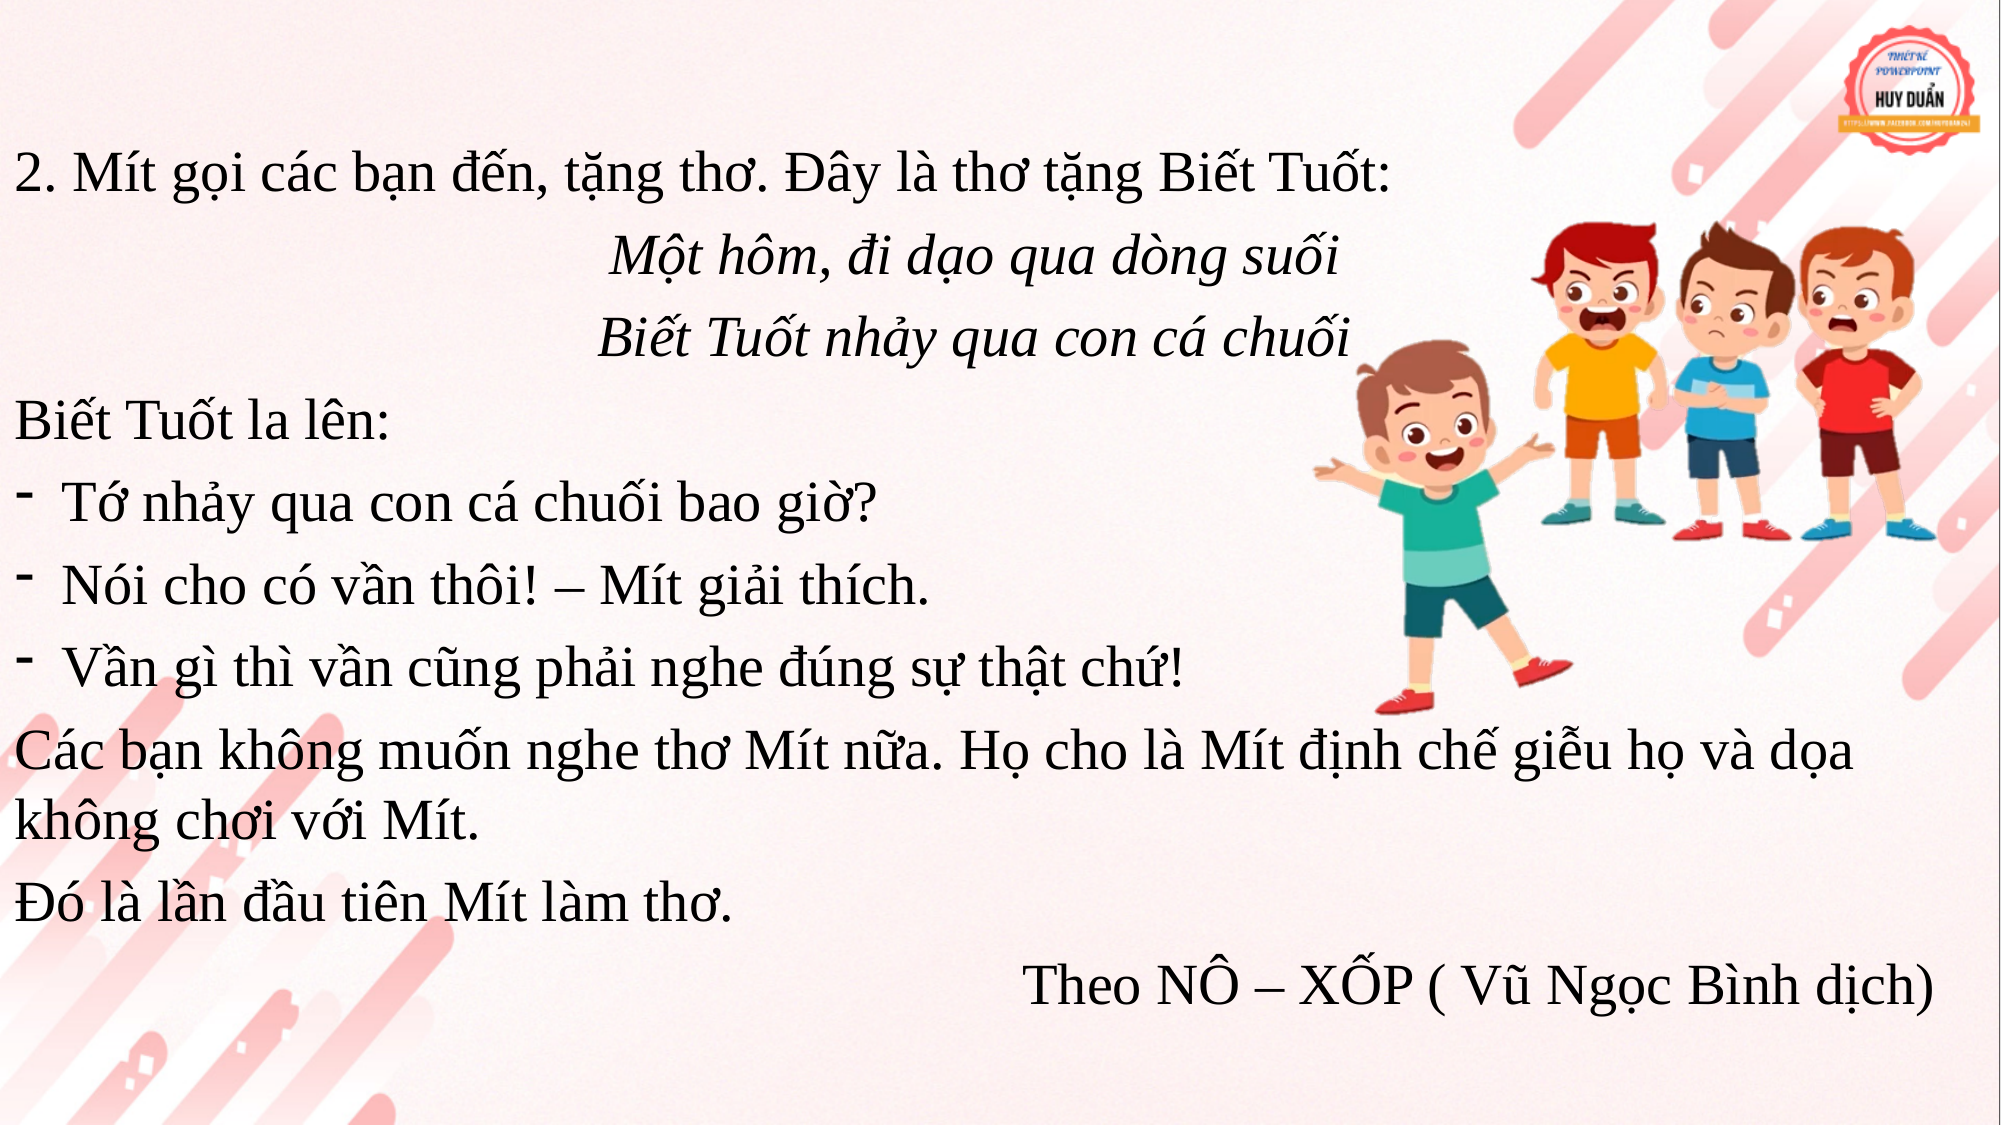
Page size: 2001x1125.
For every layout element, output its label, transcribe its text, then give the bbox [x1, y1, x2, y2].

picture [0, 0, 2001, 1125]
text_box 2. Mít gọi các bạn đến, tặng thơ. Đây là thơ tặng Biết Tuốt: Một hôm, đi dạo qua dòng suối Biết Tuốt nhảy qua con cá chuối Biết Tuốt la lên: Tớ nhảy qua con cá chuối bao giờ? Nói cho có vần thôi! – Mít giải thích. Vần gì thì vần cũng phải nghe đúng sự thật chứ! Các bạn không muốn nghe thơ Mít nữa. Họ cho là Mít định chế giễu họ và dọa không chơi với Mít. Đó là lần đầu tiên Mít làm thơ. Theo NÔ – XỐP ( Vũ Ngọc Bình dịch) [0, 125, 1950, 1024]
